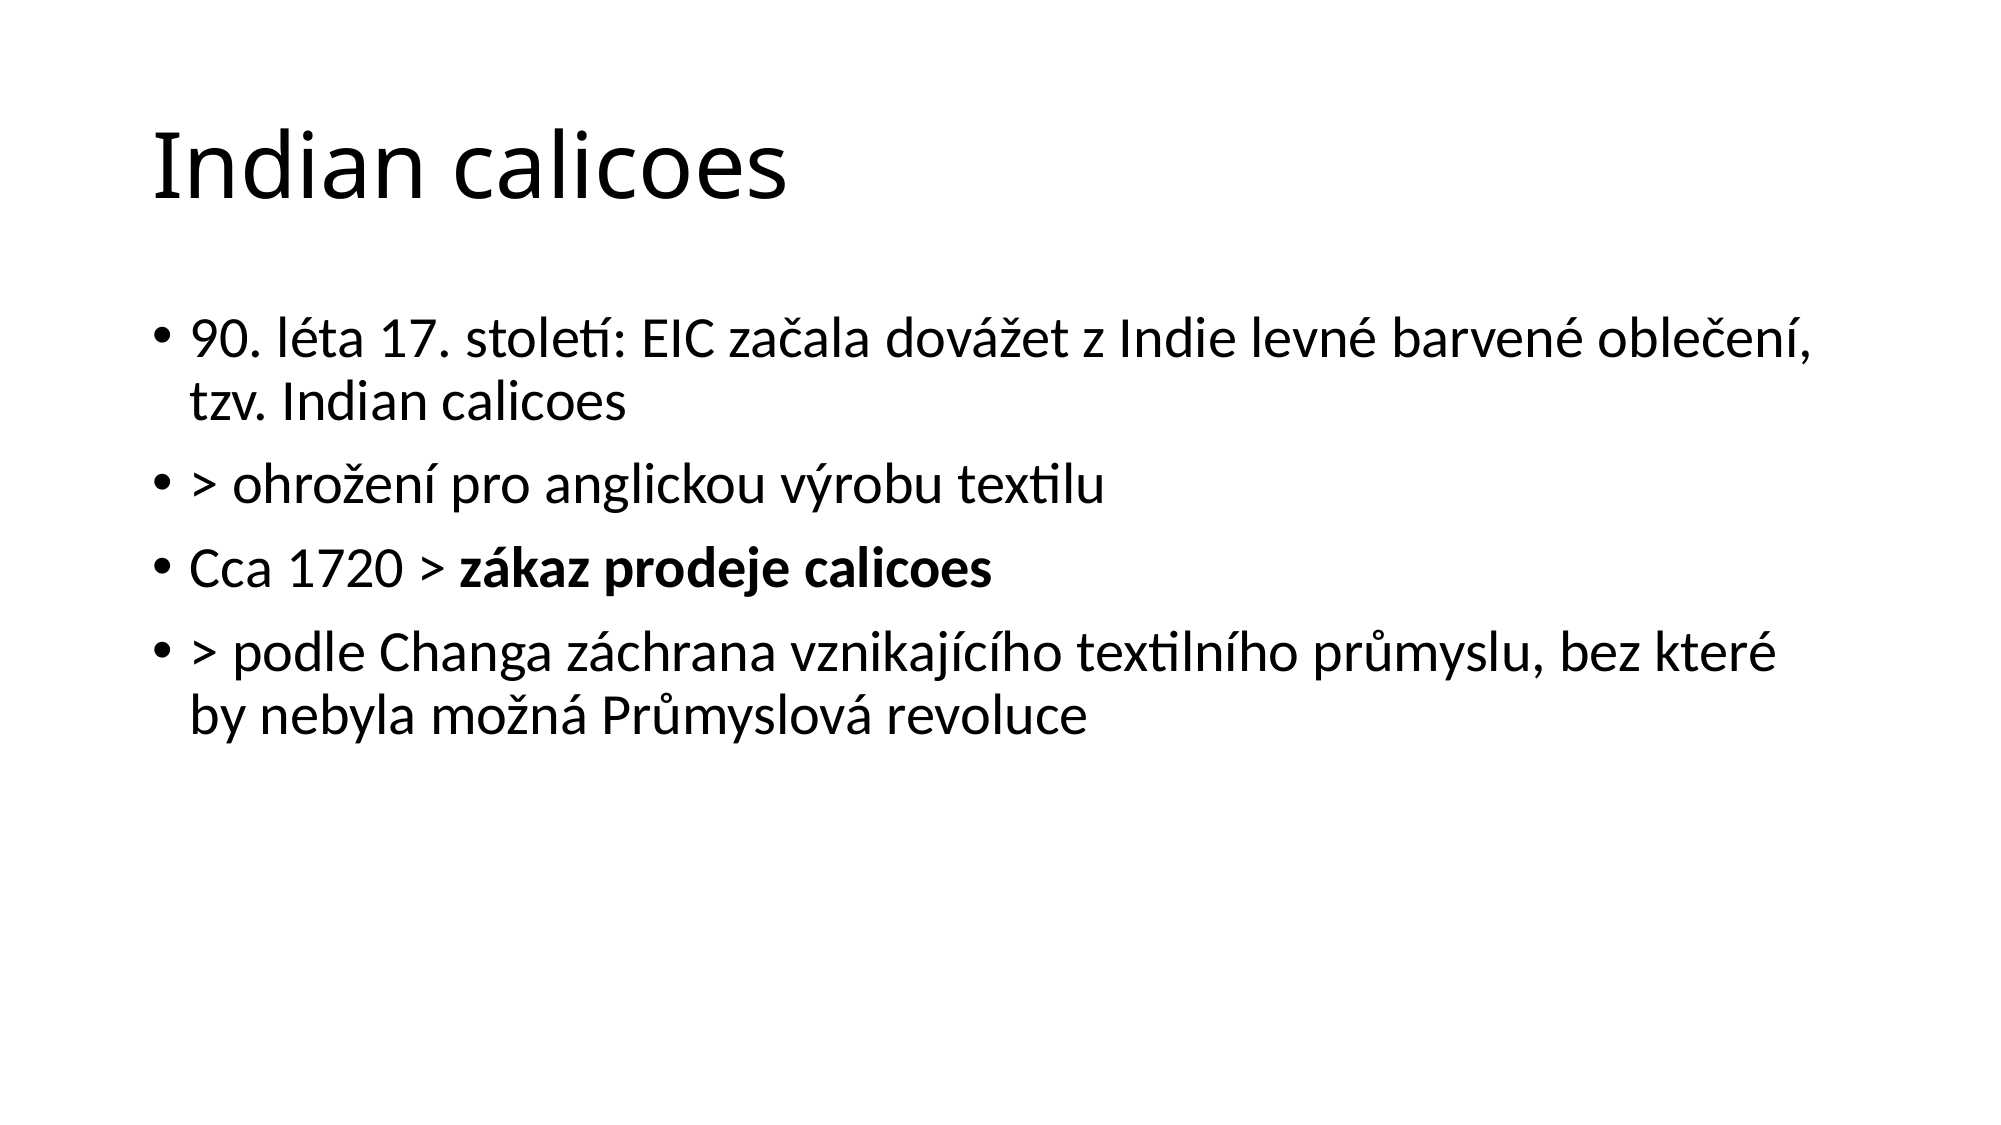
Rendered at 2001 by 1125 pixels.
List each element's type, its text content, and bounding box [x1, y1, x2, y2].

title Indian calicoes [137, 59, 1863, 278]
list 90. léta 17. století: EIC začala dovážet z Indie levné barvené oblečení, tzv. Indian calicoes > ohrožení pro anglickou výrobu textilu Cca 1720 > zákaz prodeje calicoes > podle Changa záchrana vznikajícího textilního průmyslu, bez které by nebyla možná Průmyslová revoluce [137, 299, 1863, 1014]
